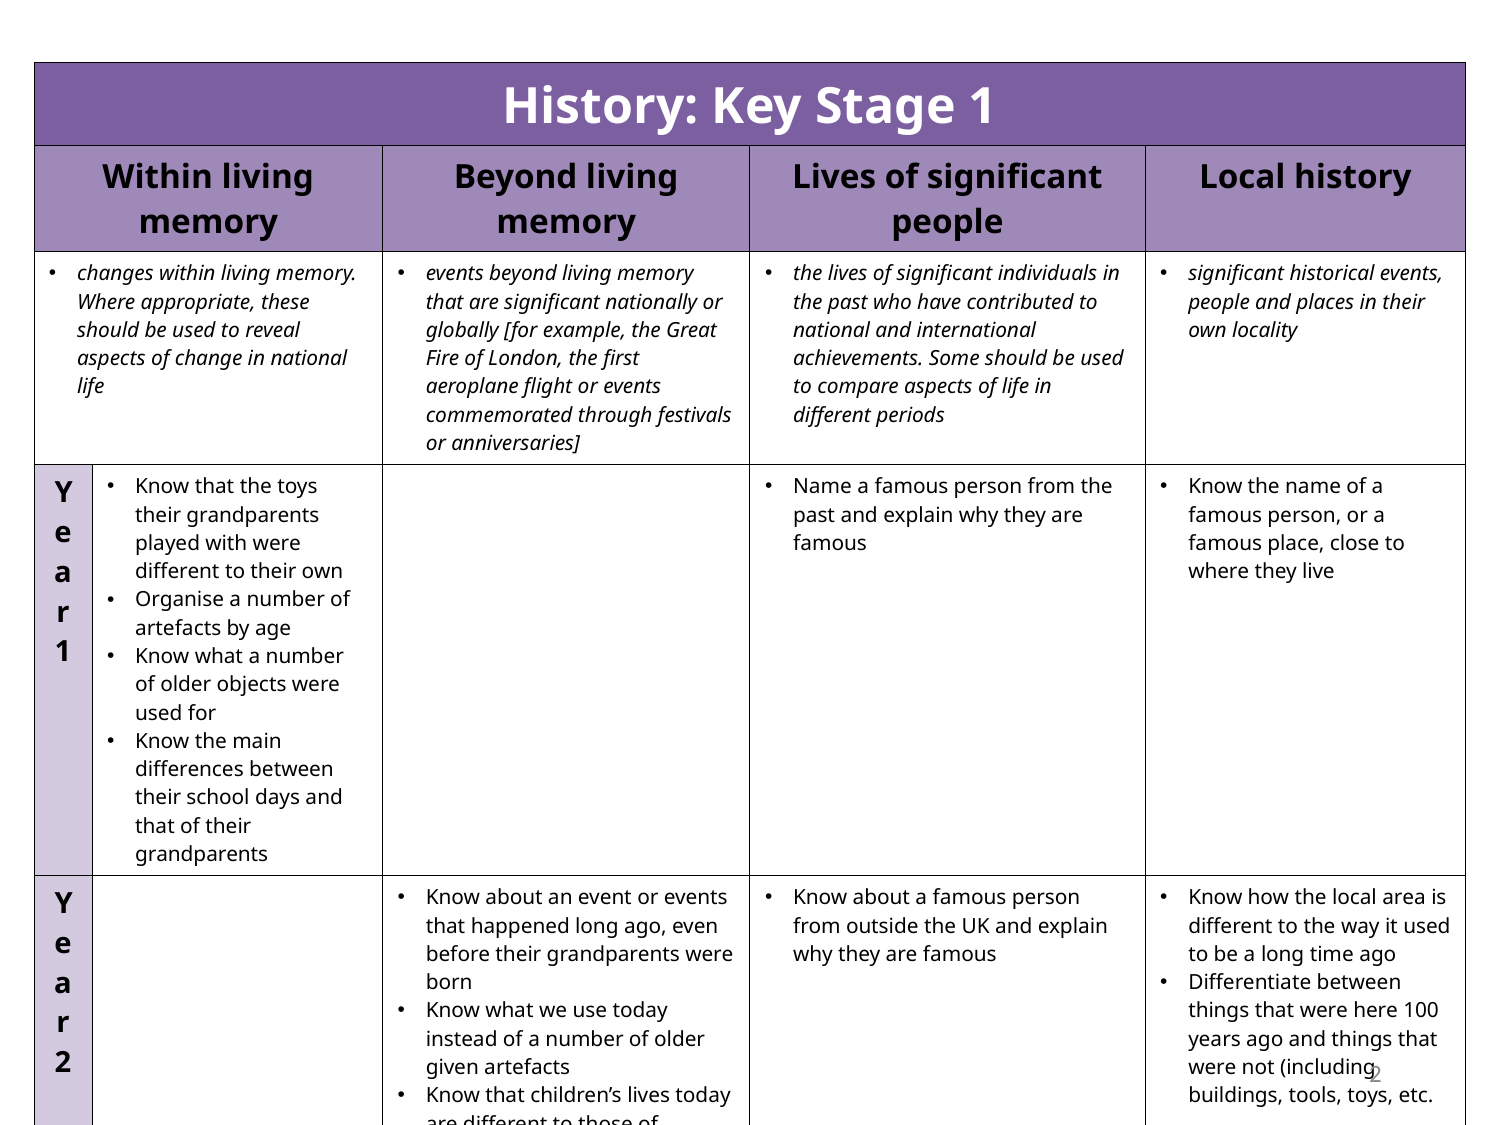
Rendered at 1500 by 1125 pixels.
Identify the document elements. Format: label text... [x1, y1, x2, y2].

table_cell changes within living memory. Where appropriate, these should be used to reveal aspects of change in national life [35, 252, 382, 464]
table_cell significant historical events, people and places in their own locality [1146, 252, 1465, 464]
table_cell Local history [1146, 146, 1465, 251]
table_cell Know about an event or events that happened long ago, even before their grandparents were born Know what we use today instead of a number of older given artefacts Know that children’s lives today are different to those of children a long time ago [383, 876, 749, 1125]
table_cell events beyond living memory that are significant nationally or globally [for example, the Great Fire of London, the first aeroplane flight or events commemorated through festivals or anniversaries] [383, 252, 749, 464]
table_cell the lives of significant individuals in the past who have contributed to national and international achievements. Some should be used to compare aspects of life in different periods [750, 252, 1145, 464]
table_cell Beyond living memory [383, 146, 749, 251]
table_cell [93, 876, 382, 1125]
table_cell Lives of significant people [750, 146, 1145, 251]
table_cell Know about a famous person from outside the UK and explain why they are famous [750, 876, 1145, 1125]
table_cell Year 2 [35, 876, 92, 1125]
table_cell Know how the local area is different to the way it used to be a long time ago Differentiate between things that were here 100 years ago and things that were not (including buildings, tools, toys, etc. [1146, 876, 1465, 1125]
table_cell Within living memory [35, 146, 382, 251]
table_cell [383, 465, 749, 875]
table_cell Year 1 [35, 465, 92, 875]
table_cell Know that the toys their grandparents played with were different to their own Organise a number of artefacts by age Know what a number of older objects were used for Know the main differences between their school days and that of their grandparents [93, 465, 382, 875]
table_header History: Key Stage 1 [35, 63, 1465, 145]
table_cell Name a famous person from the past and explain why they are famous [750, 465, 1145, 875]
slide_number 2 [1059, 1042, 1397, 1103]
table_cell Know the name of a famous person, or a famous place, close to where they live [1146, 465, 1465, 875]
